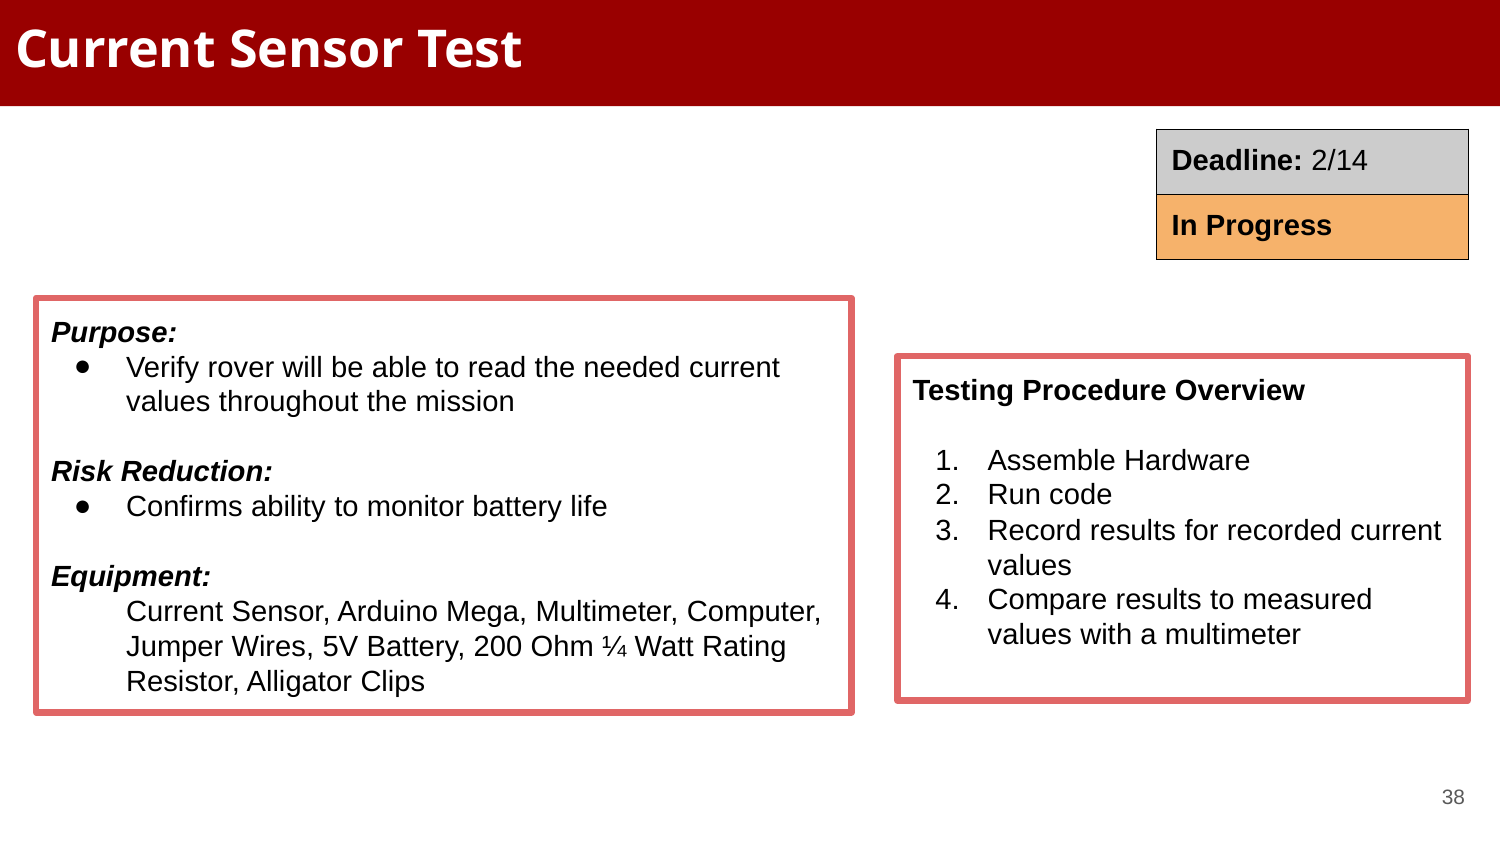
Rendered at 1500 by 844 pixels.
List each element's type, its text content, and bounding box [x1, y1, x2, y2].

table_header Deadline: 2/14 [1157, 130, 1468, 194]
table_cell In Progress [1157, 195, 1468, 259]
slide_number ‹#› [1389, 764, 1480, 830]
text_box Testing Procedure Overview Assemble Hardware Run code Record results for recorded current values Compare results to measured values with a multimeter [897, 355, 1468, 701]
text_box Purpose: Verify rover will be able to read the needed current values throughout the mission Risk Reduction: Confirms ability to monitor battery life Equipment: Current Sensor, Arduino Mega, Multimeter, Computer, Jumper Wires, 5V Battery, 200 Ohm ¼ Watt Rating Resistor, Alligator Clips [36, 297, 852, 713]
title Current Sensor Test [0, 0, 1500, 107]
